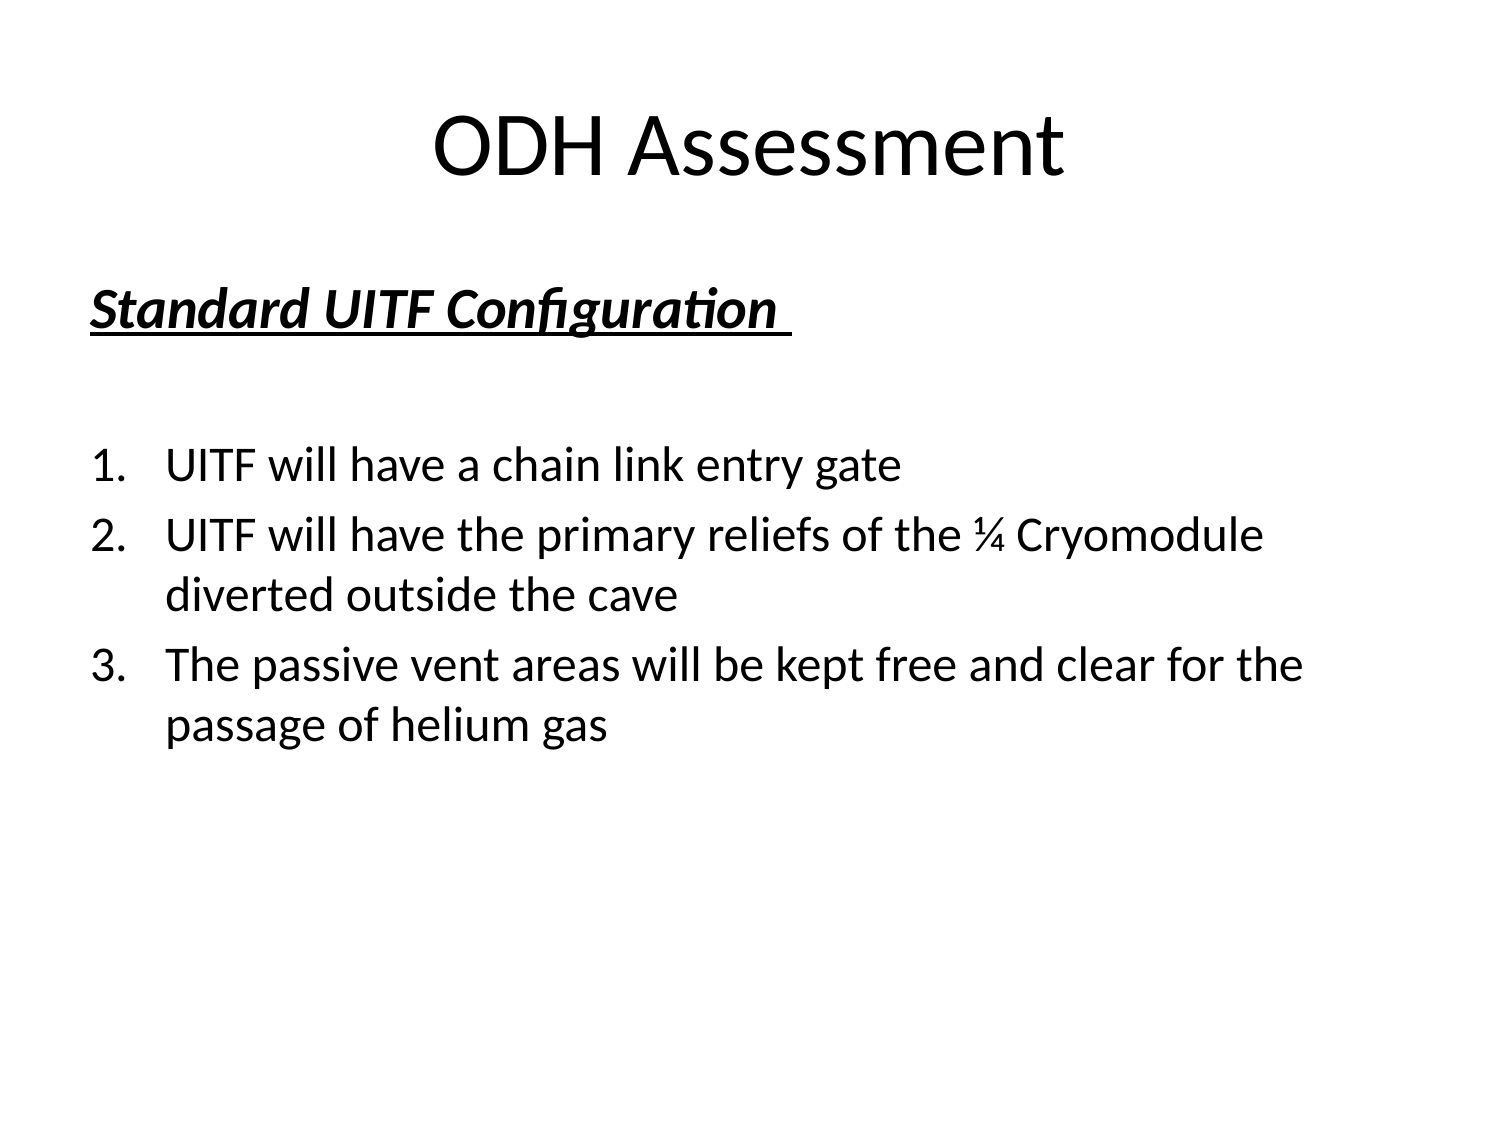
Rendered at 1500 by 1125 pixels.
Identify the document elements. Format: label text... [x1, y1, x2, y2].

list Standard UITF Configuration UITF will have a chain link entry gate UITF will have the primary reliefs of the ¼ Cryomodule diverted outside the cave The passive vent areas will be kept free and clear for the passage of helium gas [75, 262, 1425, 1005]
title ODH Assessment [75, 45, 1425, 233]
